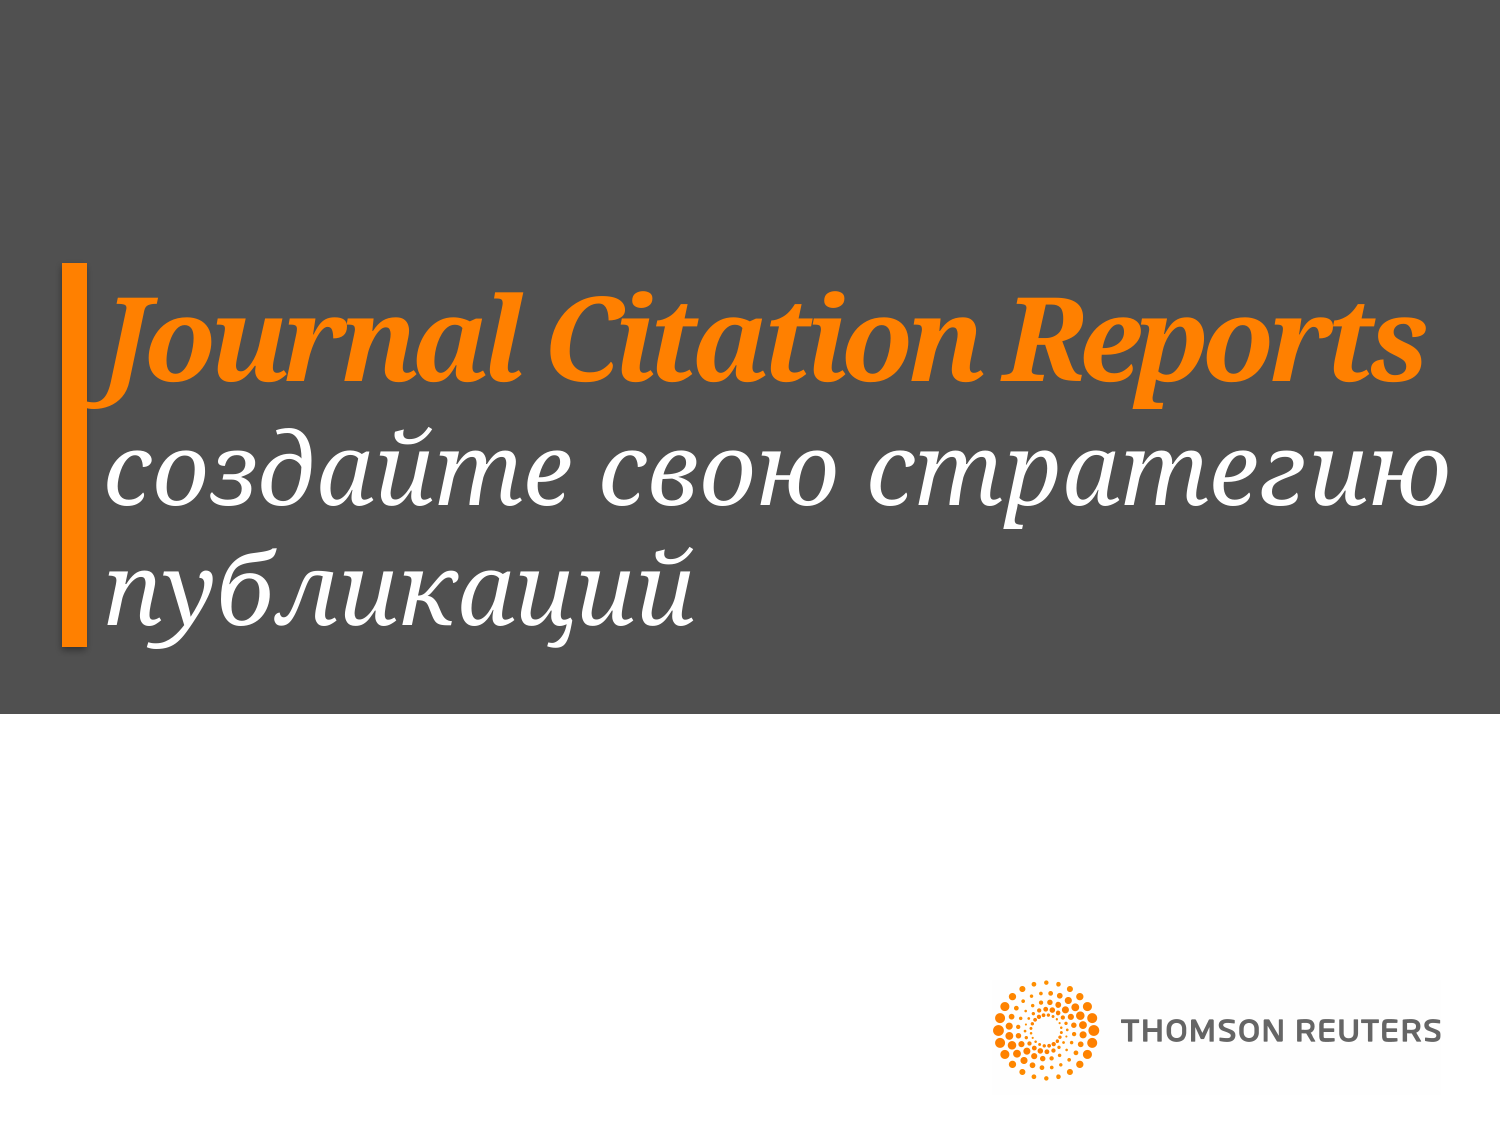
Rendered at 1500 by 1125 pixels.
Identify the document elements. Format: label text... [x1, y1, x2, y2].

picture [992, 980, 1441, 1095]
picture [0, 0, 1500, 714]
title Journal Citation Reports создайте свою стратегию публикаций [103, 262, 1480, 646]
